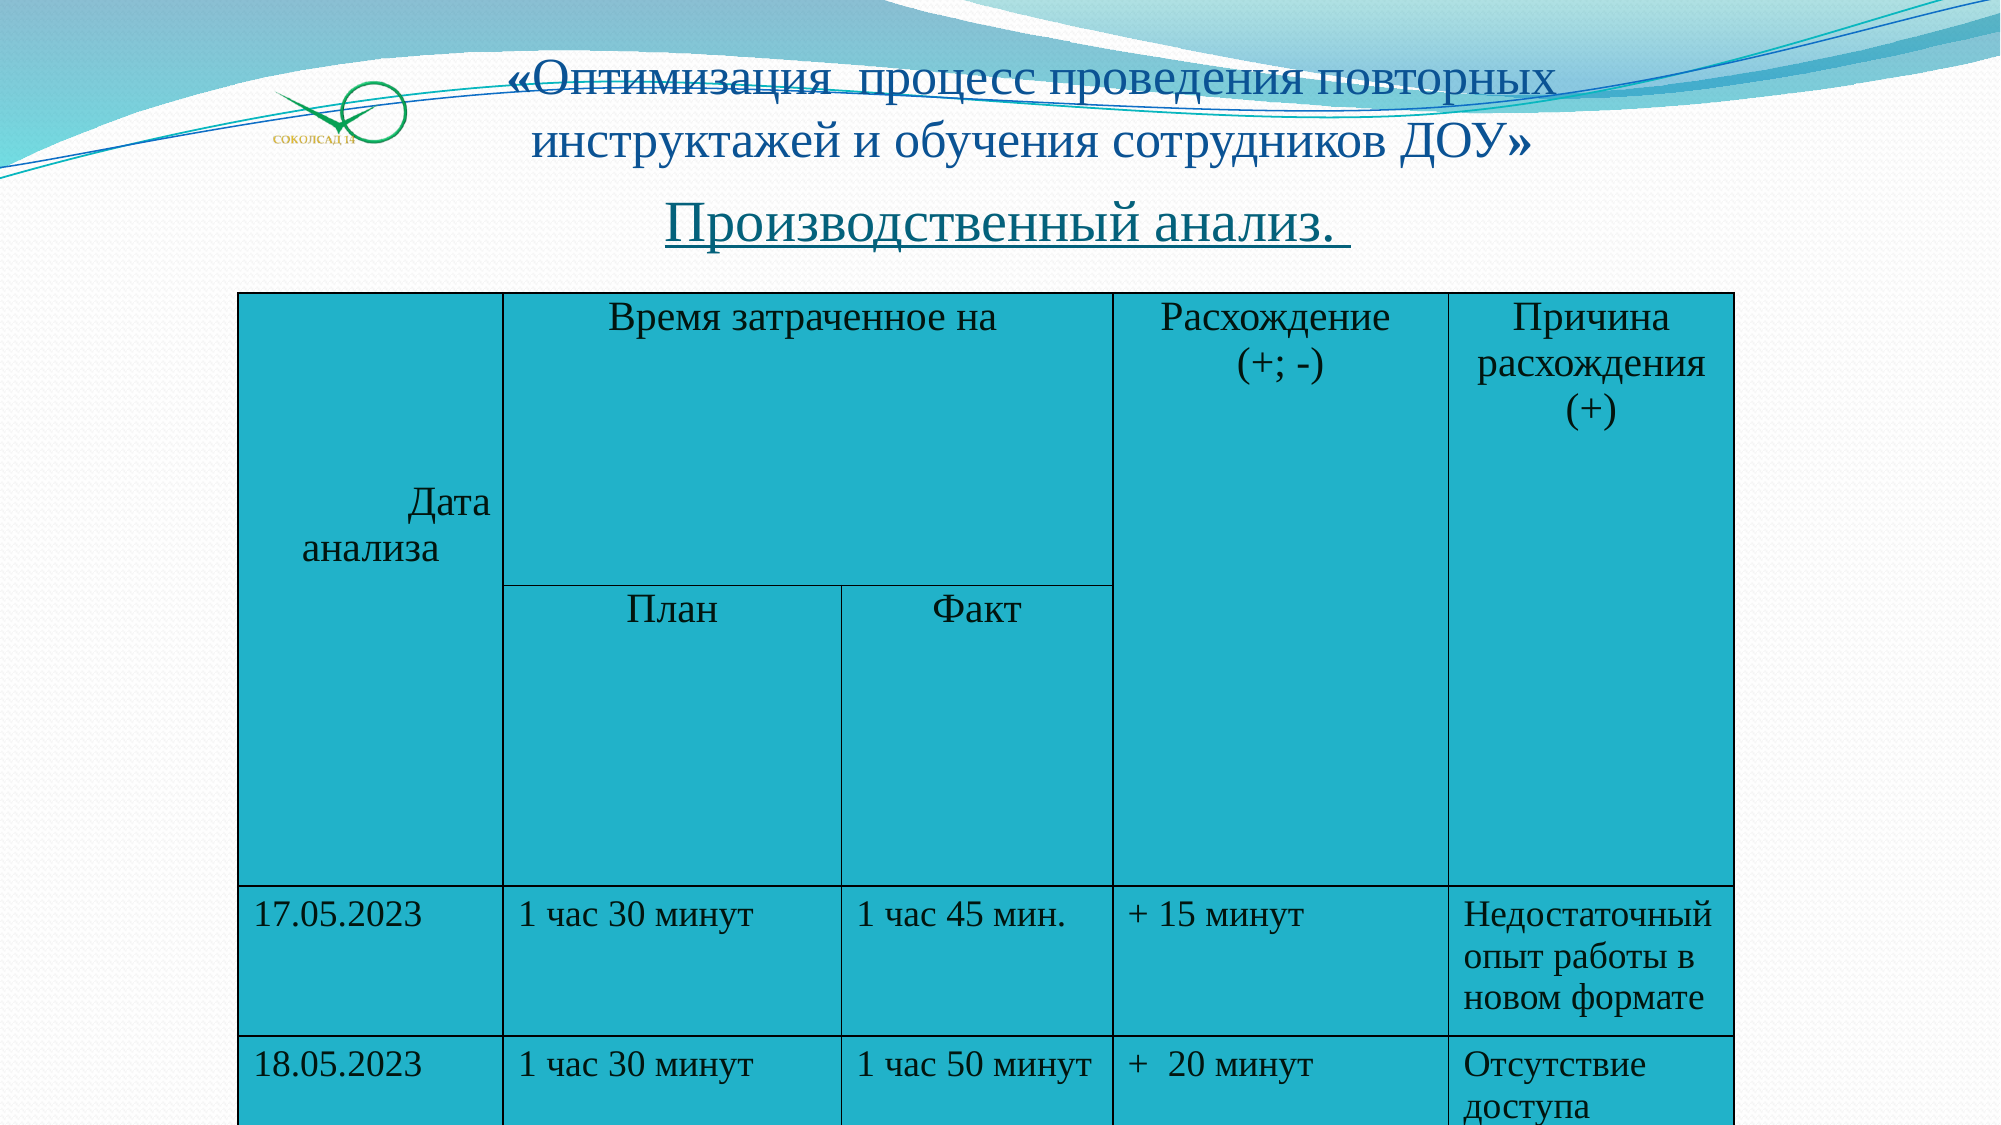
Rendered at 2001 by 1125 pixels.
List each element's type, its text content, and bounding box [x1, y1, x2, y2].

table_cell 1 час 45 мин. [842, 887, 1112, 1035]
table_cell Факт [842, 586, 1112, 885]
table_header Причина расхождения (+) [1449, 294, 1733, 885]
table_cell 17.05.2023 [239, 887, 502, 1035]
table_cell Отсутствие доступа интернета [1449, 1037, 1733, 1125]
table_cell План [504, 586, 841, 885]
table_header Дата анализа [239, 294, 502, 885]
table_cell 1 час 50 минут [842, 1037, 1112, 1125]
table_cell + 15 минут [1114, 887, 1448, 1035]
table_cell 1 час 30 минут [504, 1037, 841, 1125]
picture [256, 57, 415, 168]
text_box «Оптимизация процесс проведения повторных инструктажей и обучения сотрудников ДОУ» [422, 35, 1642, 175]
table_cell 1 час 30 минут [504, 887, 841, 1035]
table_header Расхождение (+; -) [1114, 294, 1448, 885]
table_cell Недостаточный опыт работы в новом формате [1449, 887, 1733, 1035]
picture [1422, 1005, 1491, 1082]
text_box Производственный анализ. [507, 175, 1508, 261]
table_cell 18.05.2023 [239, 1037, 502, 1125]
table_cell + 20 минут [1114, 1037, 1448, 1125]
table_header Время затраченное на [504, 294, 1112, 585]
